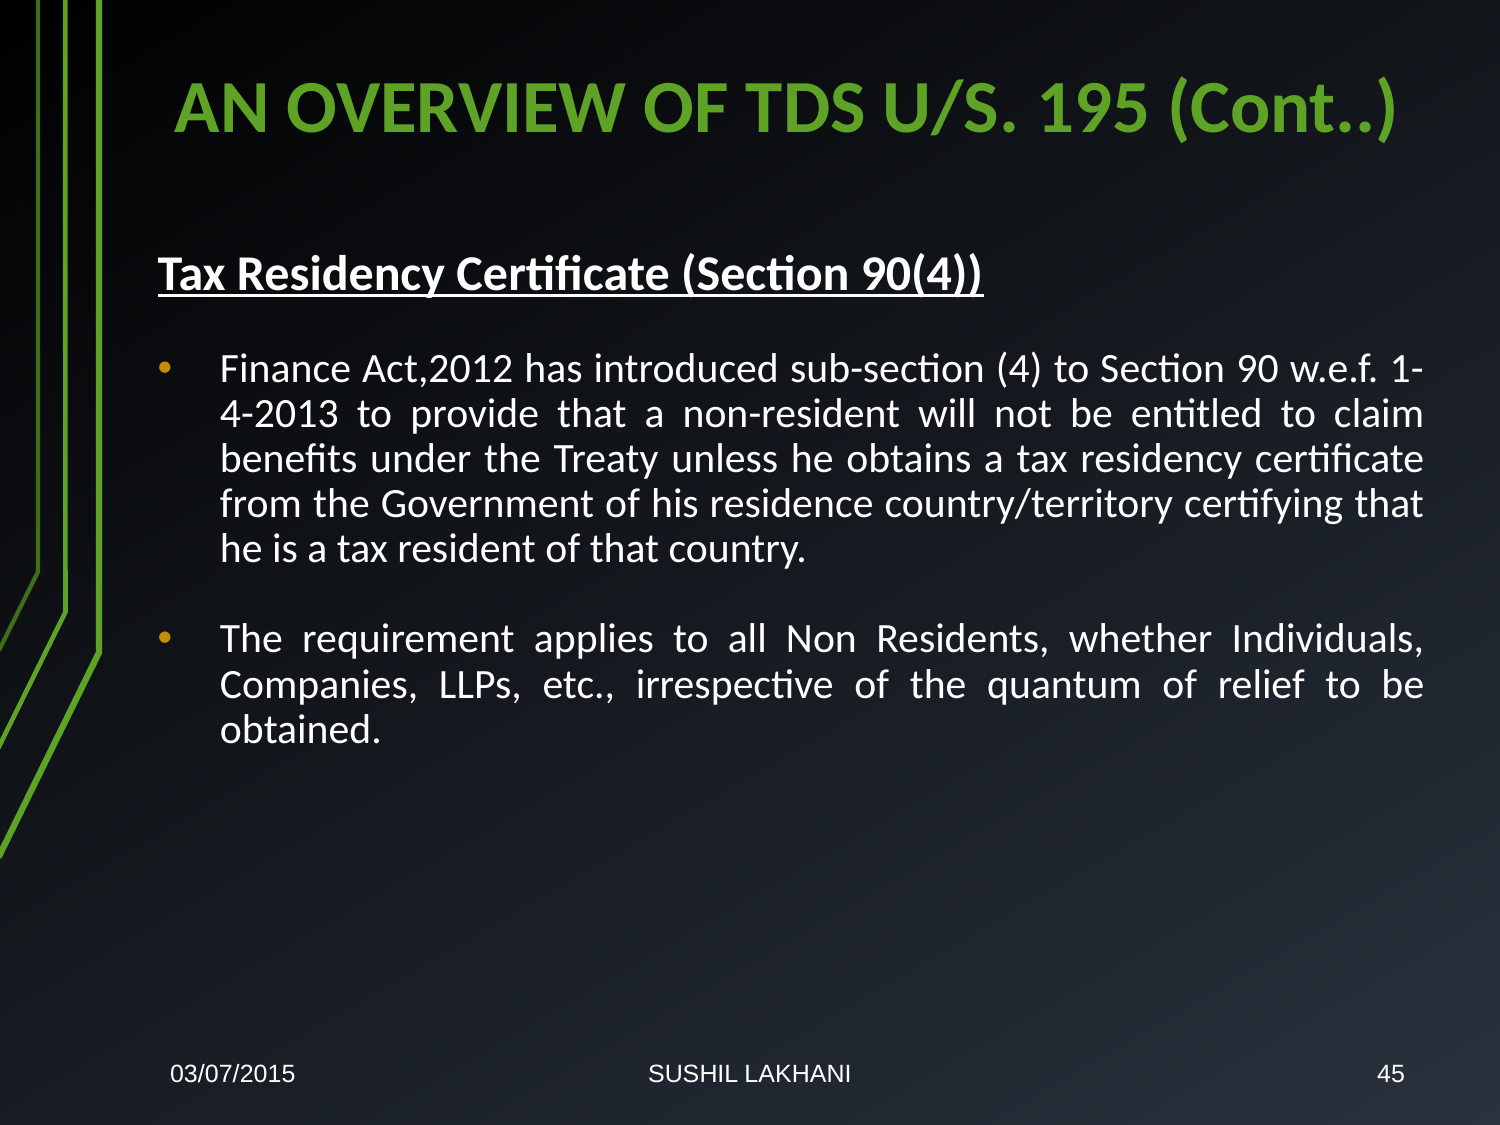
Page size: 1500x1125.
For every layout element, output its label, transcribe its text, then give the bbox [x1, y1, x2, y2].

slide_number 45 [1299, 1042, 1425, 1103]
title AN OVERVIEW OF TDS U/S. 195 (Cont..) [149, 37, 1426, 159]
list Tax Residency Certificate (Section 90(4)) Finance Act,2012 has introduced sub-section (4) to Section 90 w.e.f. 1-4-2013 to provide that a non-resident will not be entitled to claim benefits under the Treaty unless he obtains a tax residency certificate from the Government of his residence country/territory certifying that he is a tax resident of that country. The requirement applies to all Non Residents, whether Individuals, Companies, LLPs, etc., irrespective of the quantum of relief to be obtained. [137, 187, 1446, 938]
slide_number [150, 1042, 425, 1103]
footer SUSHIL LAKHANI [425, 1042, 1075, 1103]
